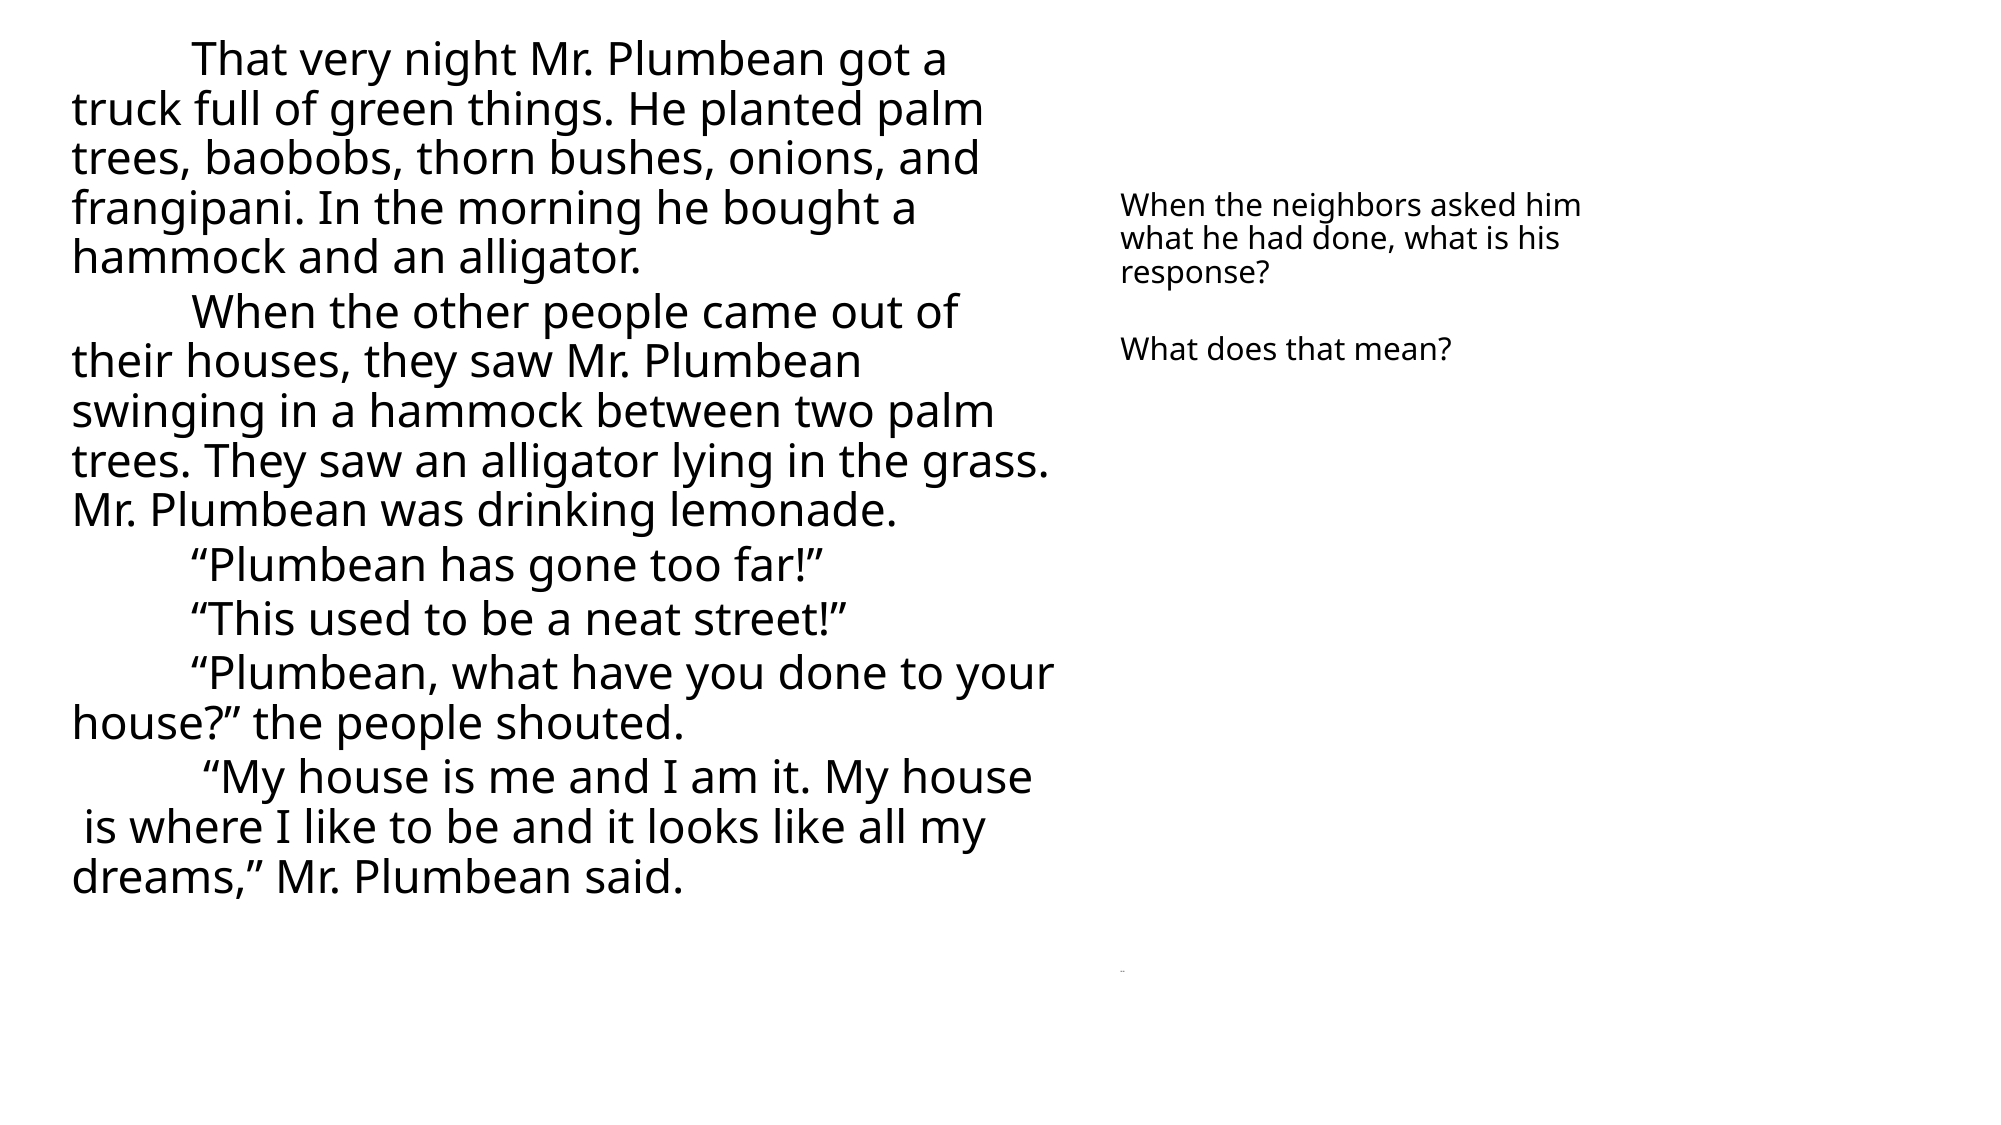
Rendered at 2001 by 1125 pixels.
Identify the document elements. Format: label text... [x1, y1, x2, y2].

list When the neighbors asked him what he had done, what is his response? What does that mean? -- [1105, 50, 1675, 1005]
list That very night Mr. Plumbean got a truck full of green things. He planted palm trees, baobobs, thorn bushes, onions, and frangipani. In the morning he bought a hammock and an alligator. When the other people came out of their houses, they saw Mr. Plumbean swinging in a hammock between two palm trees. They saw an alligator lying in the grass. Mr. Plumbean was drinking lemonade. “Plumbean has gone too far!” “This used to be a neat street!” “Plumbean, what have you done to your house?” the people shouted. “My house is me and I am it. My house is where I like to be and it looks like all my dreams,” Mr. Plumbean said. [56, 28, 1072, 1093]
